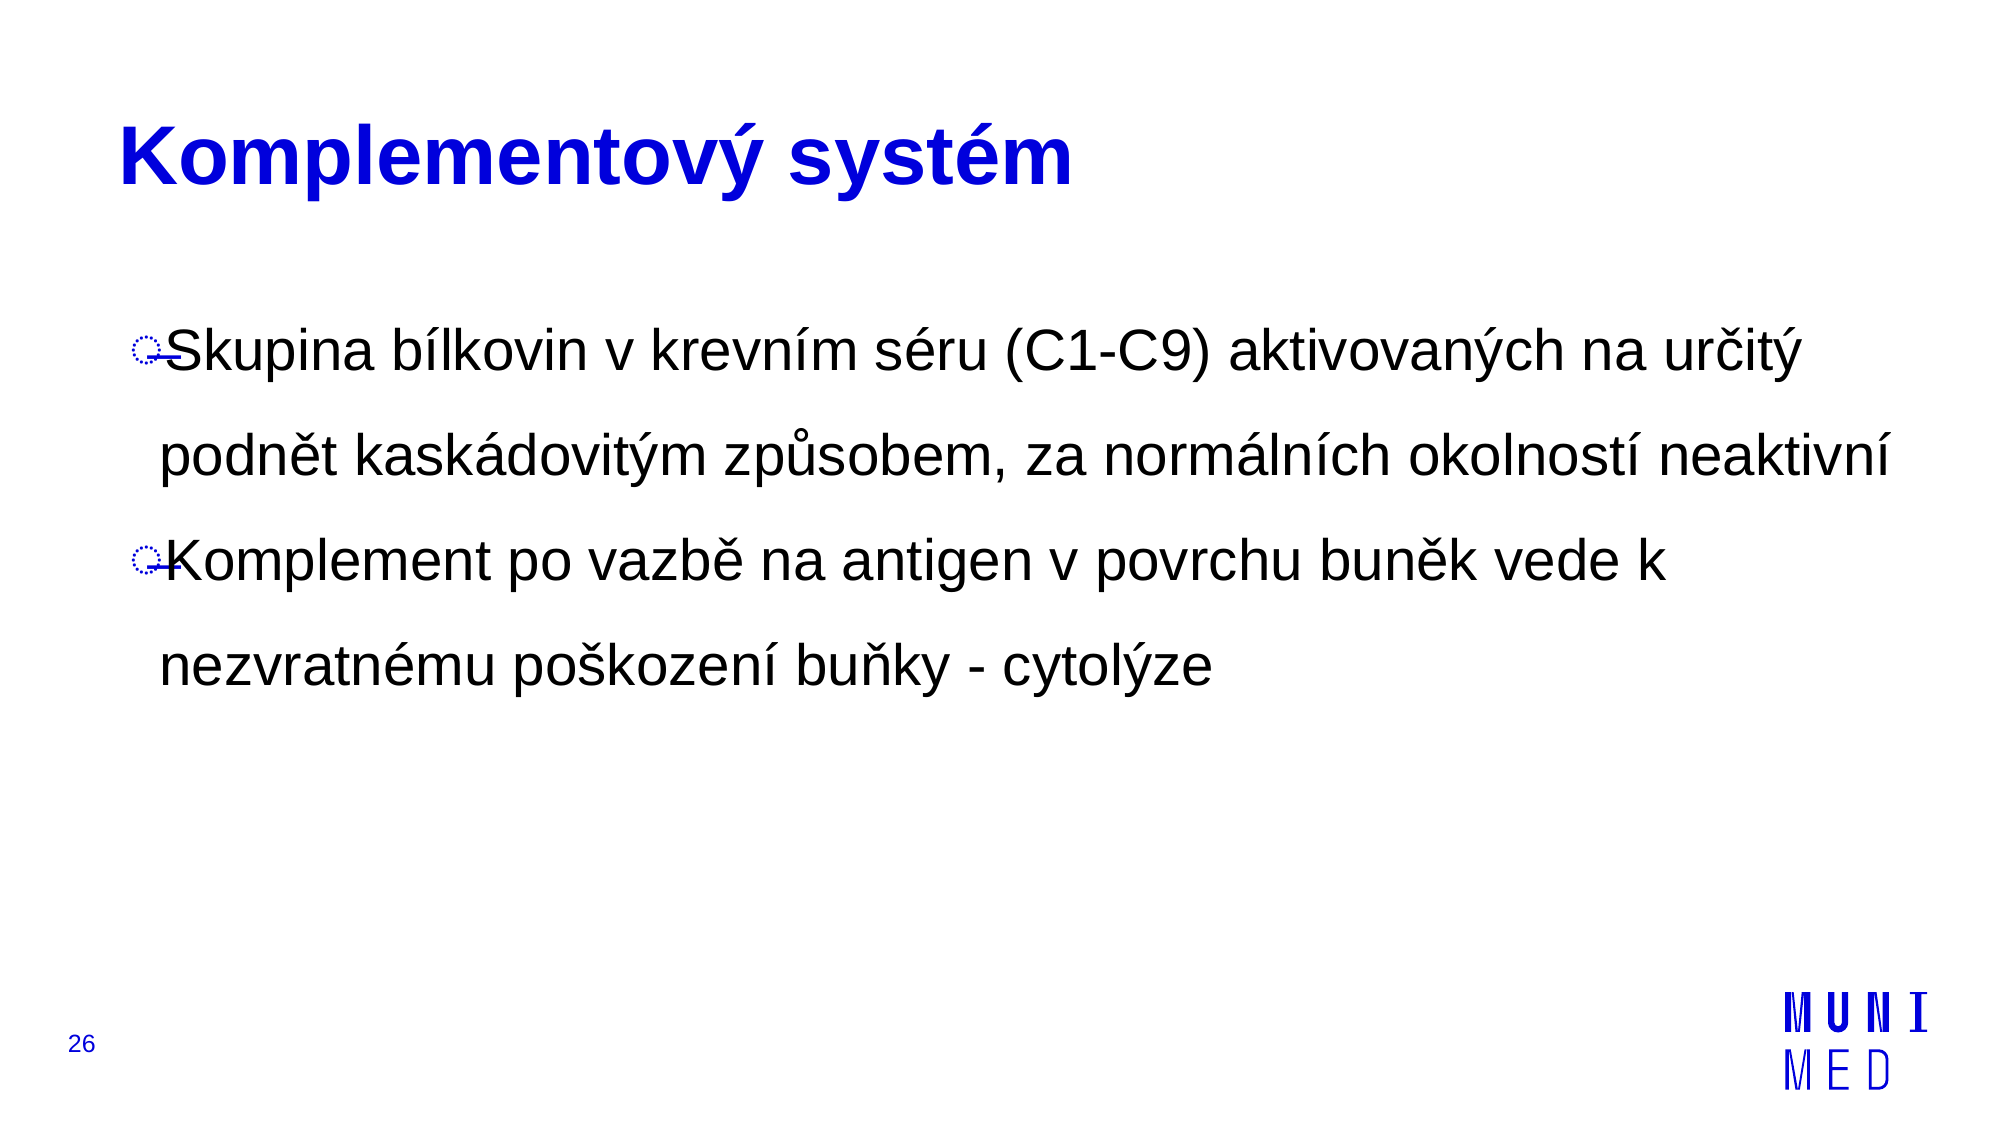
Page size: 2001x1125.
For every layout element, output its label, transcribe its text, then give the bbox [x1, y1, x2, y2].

title Komplementový systém [118, 118, 1883, 193]
slide_number 26 [67, 1021, 110, 1063]
list Skupina bílkovin v krevním séru (C1-C9) aktivovaných na určitý podnět kaskádovitým způsobem, za normálních okolností neaktivní Komplement po vazbě na antigen v povrchu buněk vede k nezvratnému poškození buňky - cytolýze [118, 277, 1950, 957]
